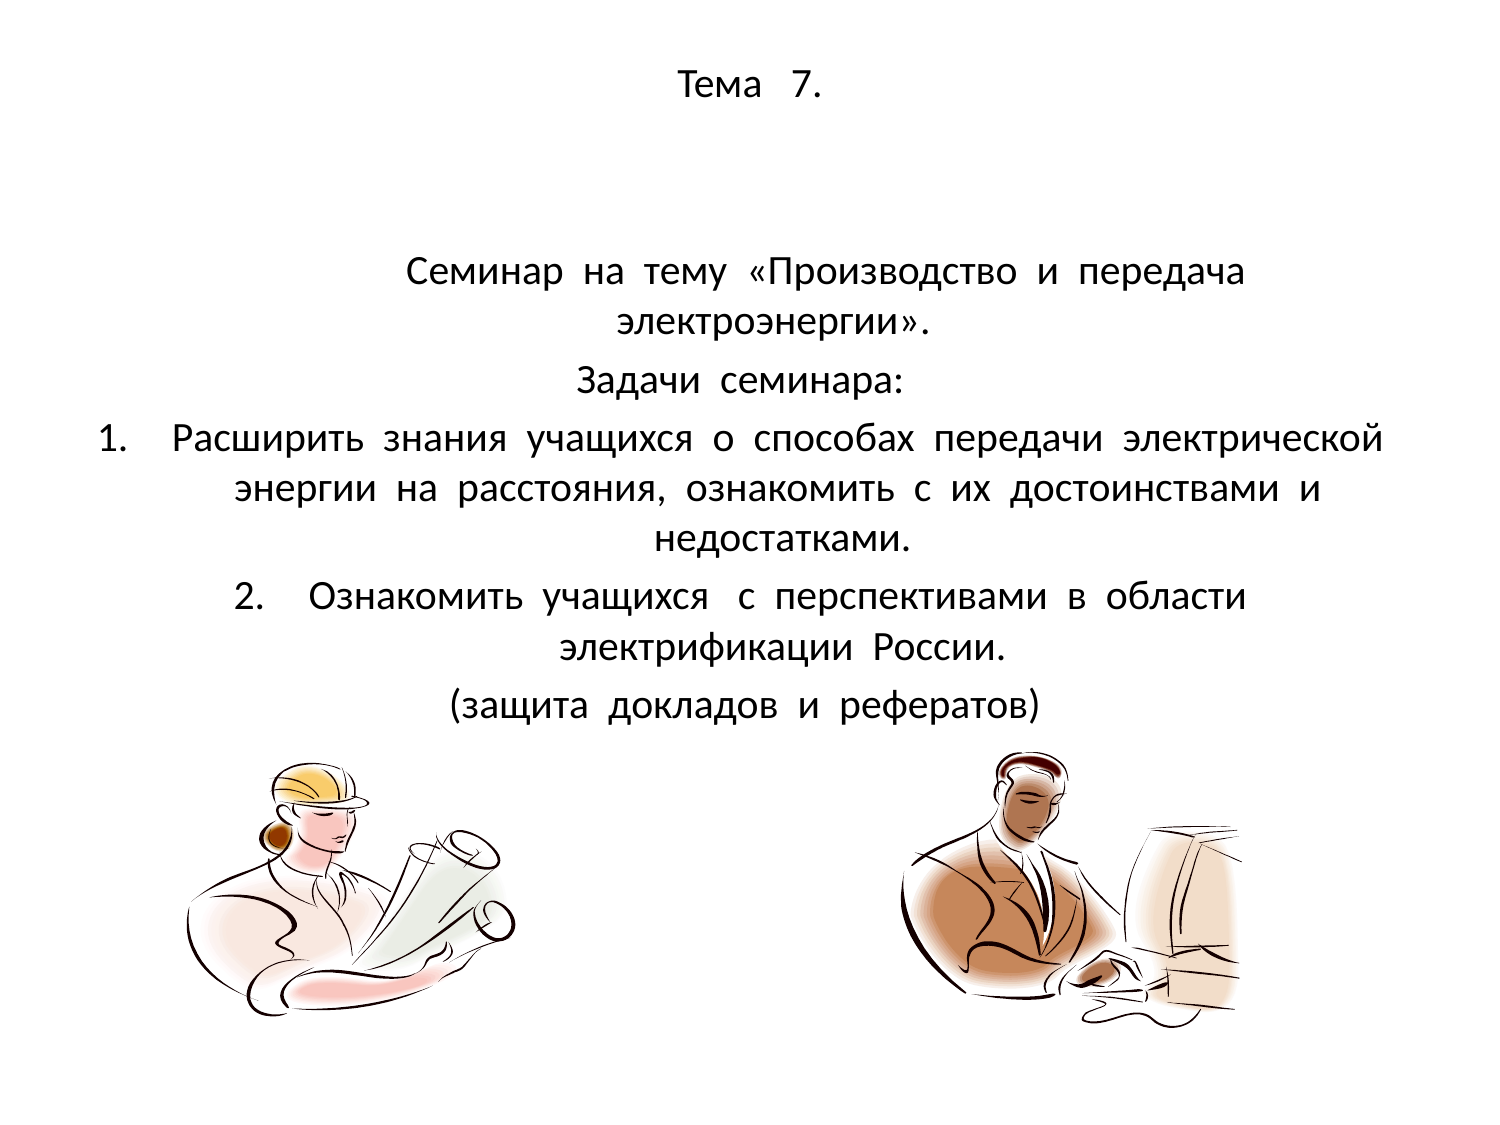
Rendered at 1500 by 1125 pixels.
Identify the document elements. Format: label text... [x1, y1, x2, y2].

picture [175, 749, 516, 1020]
list Семинар на тему «Производство и передача электроэнергии». Задачи семинара: Расширить знания учащихся о способах передачи электрической энергии на расстояния, ознакомить с их достоинствами и недостатками. Ознакомить учащихся с перспективами в области электрификации России. (защита докладов и рефератов) [70, 140, 1421, 1005]
title Тема 7. [75, 45, 1425, 118]
picture [890, 749, 1243, 1032]
